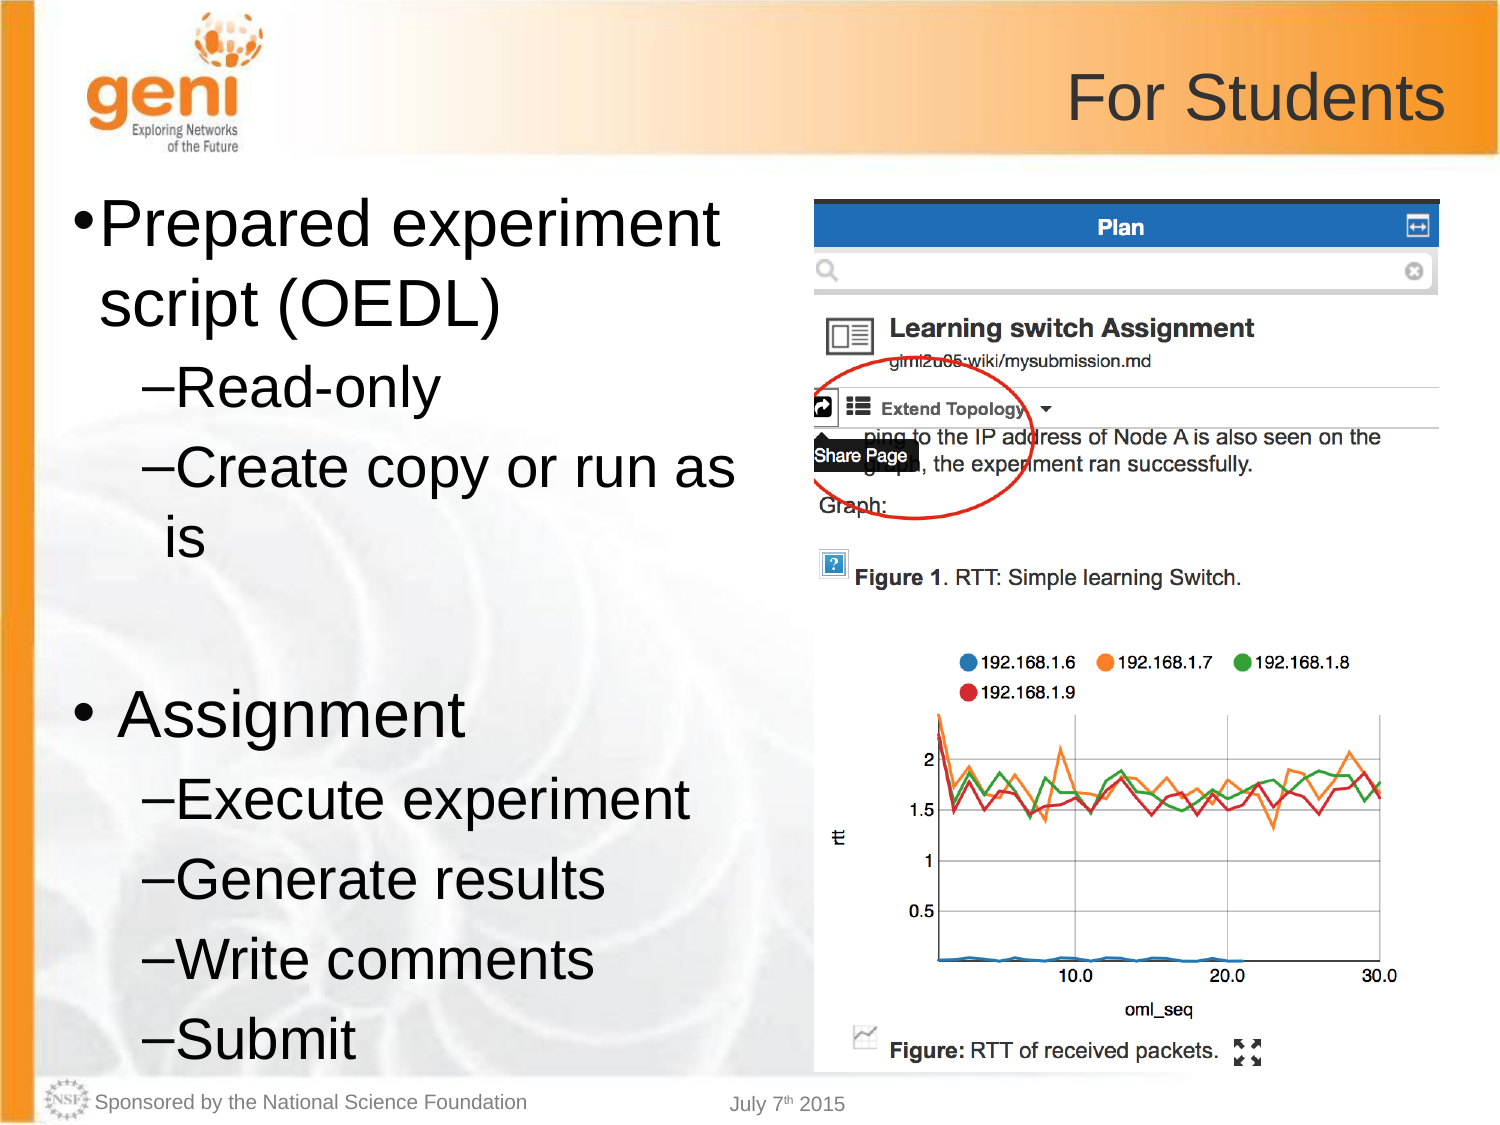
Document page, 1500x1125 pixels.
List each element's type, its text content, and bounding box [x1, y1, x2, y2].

picture [0, 0, 1500, 1125]
title For Students [112, 0, 1463, 188]
list Prepared experiment script (OEDL) Read-only Create copy or run as is Assignment Execute experiment Generate results Write comments Submit [27, 164, 802, 1031]
